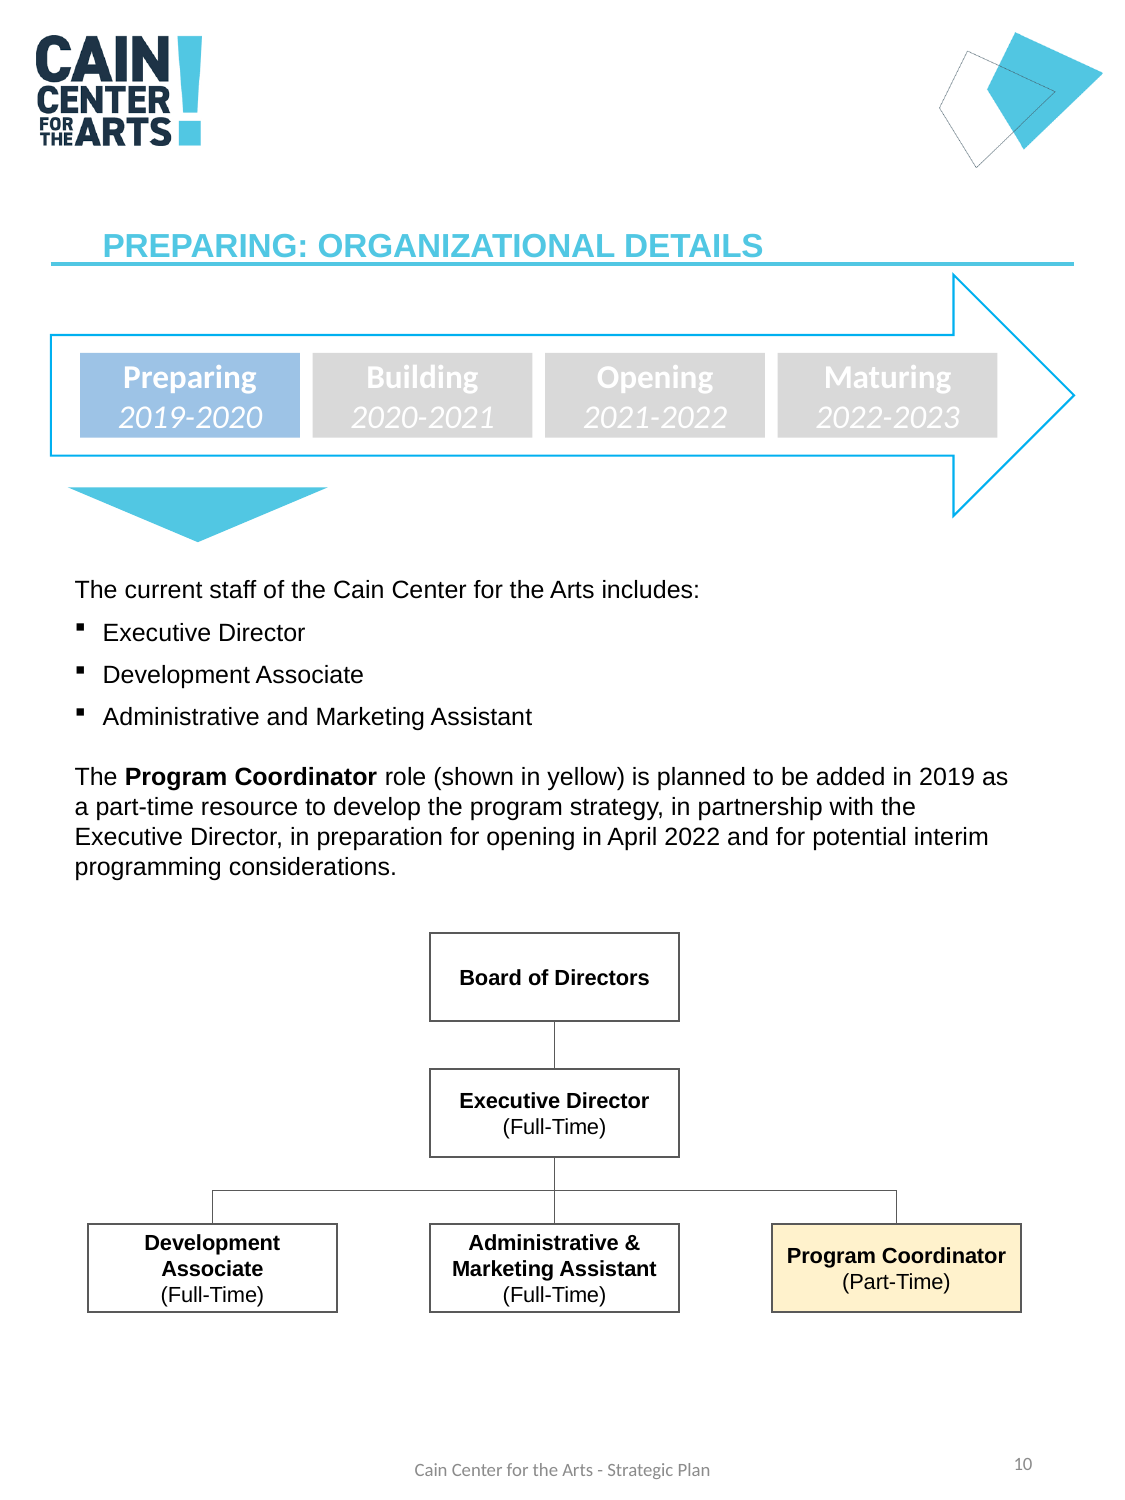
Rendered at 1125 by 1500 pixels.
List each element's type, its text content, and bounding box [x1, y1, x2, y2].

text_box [692, 1019, 759, 1362]
text_box Development Associate (Full-Time) [87, 1223, 338, 1313]
text_box Preparing 2019-2020 [79, 352, 301, 439]
text_box [67, 486, 329, 544]
footer Cain Center for the Arts - Strategic Plan [372, 1429, 753, 1500]
picture [939, 32, 1103, 168]
text_box Administrative & Marketing Assistant (Full-Time) [429, 1223, 680, 1313]
text_box Maturing 2022-2023 [777, 352, 998, 439]
text_box Program Coordinator (Part-Time) [771, 1223, 1022, 1313]
text_box [49, 272, 1076, 519]
text_box Opening 2021-2022 [544, 352, 766, 439]
text_box The current staff of the Cain Center for the Arts includes: Executive Director Development Associate Administrative and Marketing Assistant The Program Coordinator role (shown in yellow) is planned to be added in 2019 as a part-time resource to develop the program strategy, in partnership with the Executive Director, in preparation for opening in April 2022 and for potential interim programming considerations. [59, 566, 1031, 888]
text_box PREPARING: ORGANIZATIONAL DETAILS [87, 214, 1038, 262]
text_box Building 2020-2021 [312, 352, 533, 439]
slide_number 10 [794, 1423, 1048, 1500]
text_box Executive Director (Full-Time) [429, 1068, 680, 1158]
text_box Board of Directors [429, 932, 680, 1022]
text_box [350, 1019, 417, 1362]
text_box PREPARING: ORGANIZATIONAL DETAILS [87, 266, 1038, 272]
picture [35, 35, 202, 147]
